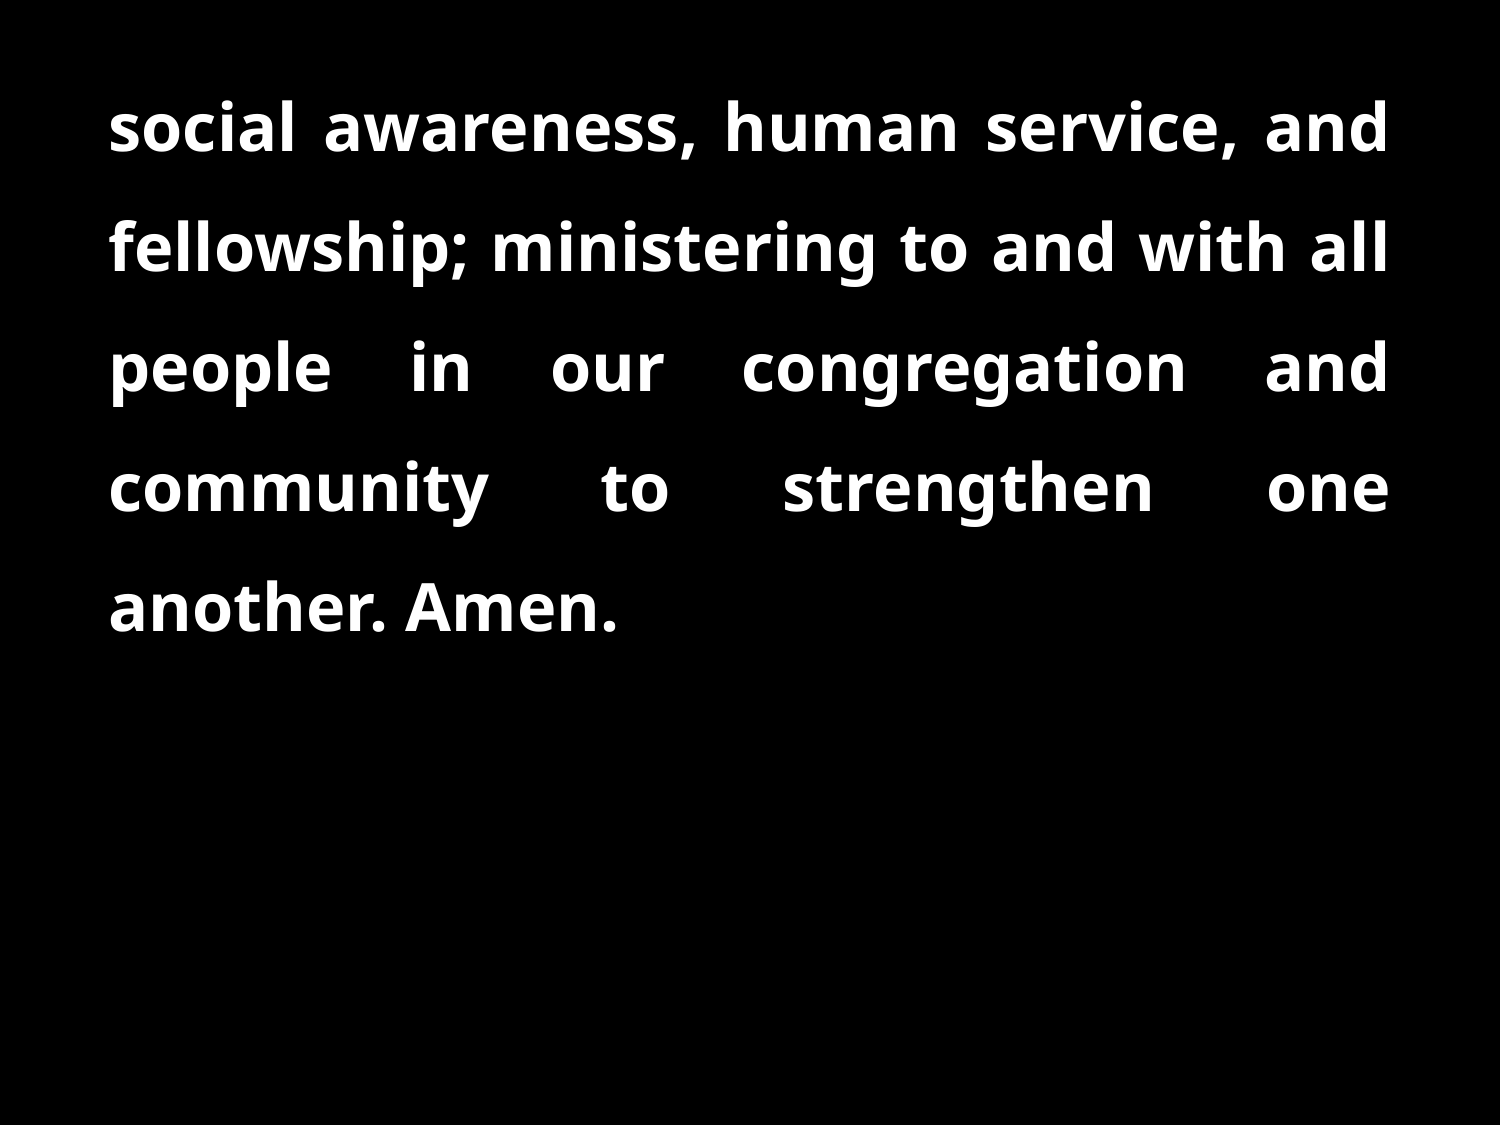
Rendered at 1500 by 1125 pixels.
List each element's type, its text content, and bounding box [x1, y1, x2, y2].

text_box social awareness, human service, and fellowship; ministering to and with all people in our congregation and community to strengthen one another. Amen. [93, 37, 1407, 652]
